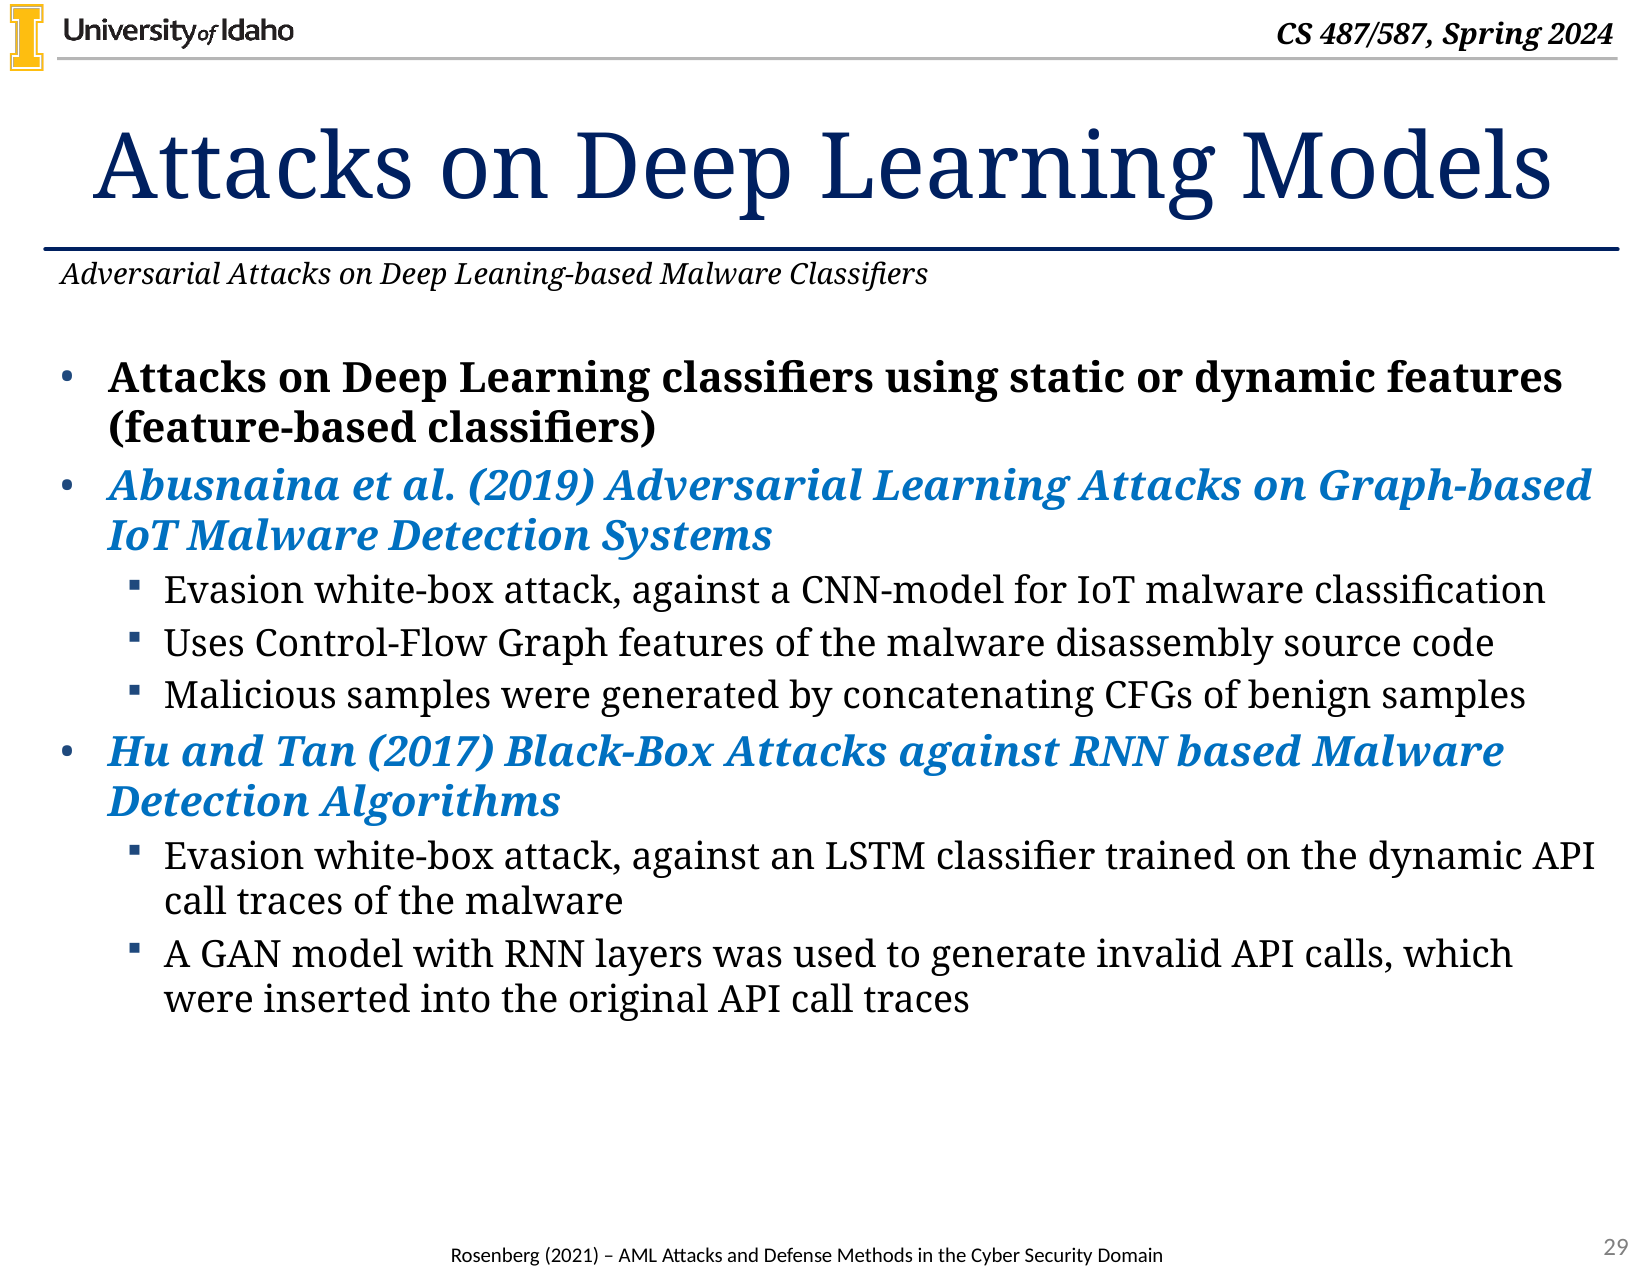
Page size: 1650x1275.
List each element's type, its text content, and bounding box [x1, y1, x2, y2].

text_box Rosenberg (2021) – AML Attacks and Defense Methods in the Cyber Security Domain [187, 1234, 1428, 1275]
title Attacks on Deep Learning Models [0, 75, 1650, 248]
list Attacks on Deep Learning classifiers using static or dynamic features (feature-based classifiers) Abusnaina et al. (2019) Adversarial Learning Attacks on Graph-based IoT Malware Detection Systems Evasion white-box attack, against a CNN-model for IoT malware classification Uses Control-Flow Graph features of the malware disassembly source code Malicious samples were generated by concatenating CFGs of benign samples Hu and Tan (2017) Black-Box Attacks against RNN based Malware Detection Algorithms Evasion white-box attack, against an LSTM classifier trained on the dynamic API call traces of the malware A GAN model with RNN layers was used to generate invalid API calls, which were inserted into the original API call traces [45, 342, 1618, 1224]
picture [57, 2, 294, 52]
list Adversarial Attacks on Deep Leaning-based Malware Classifiers [45, 247, 1062, 306]
picture [9, 4, 48, 71]
